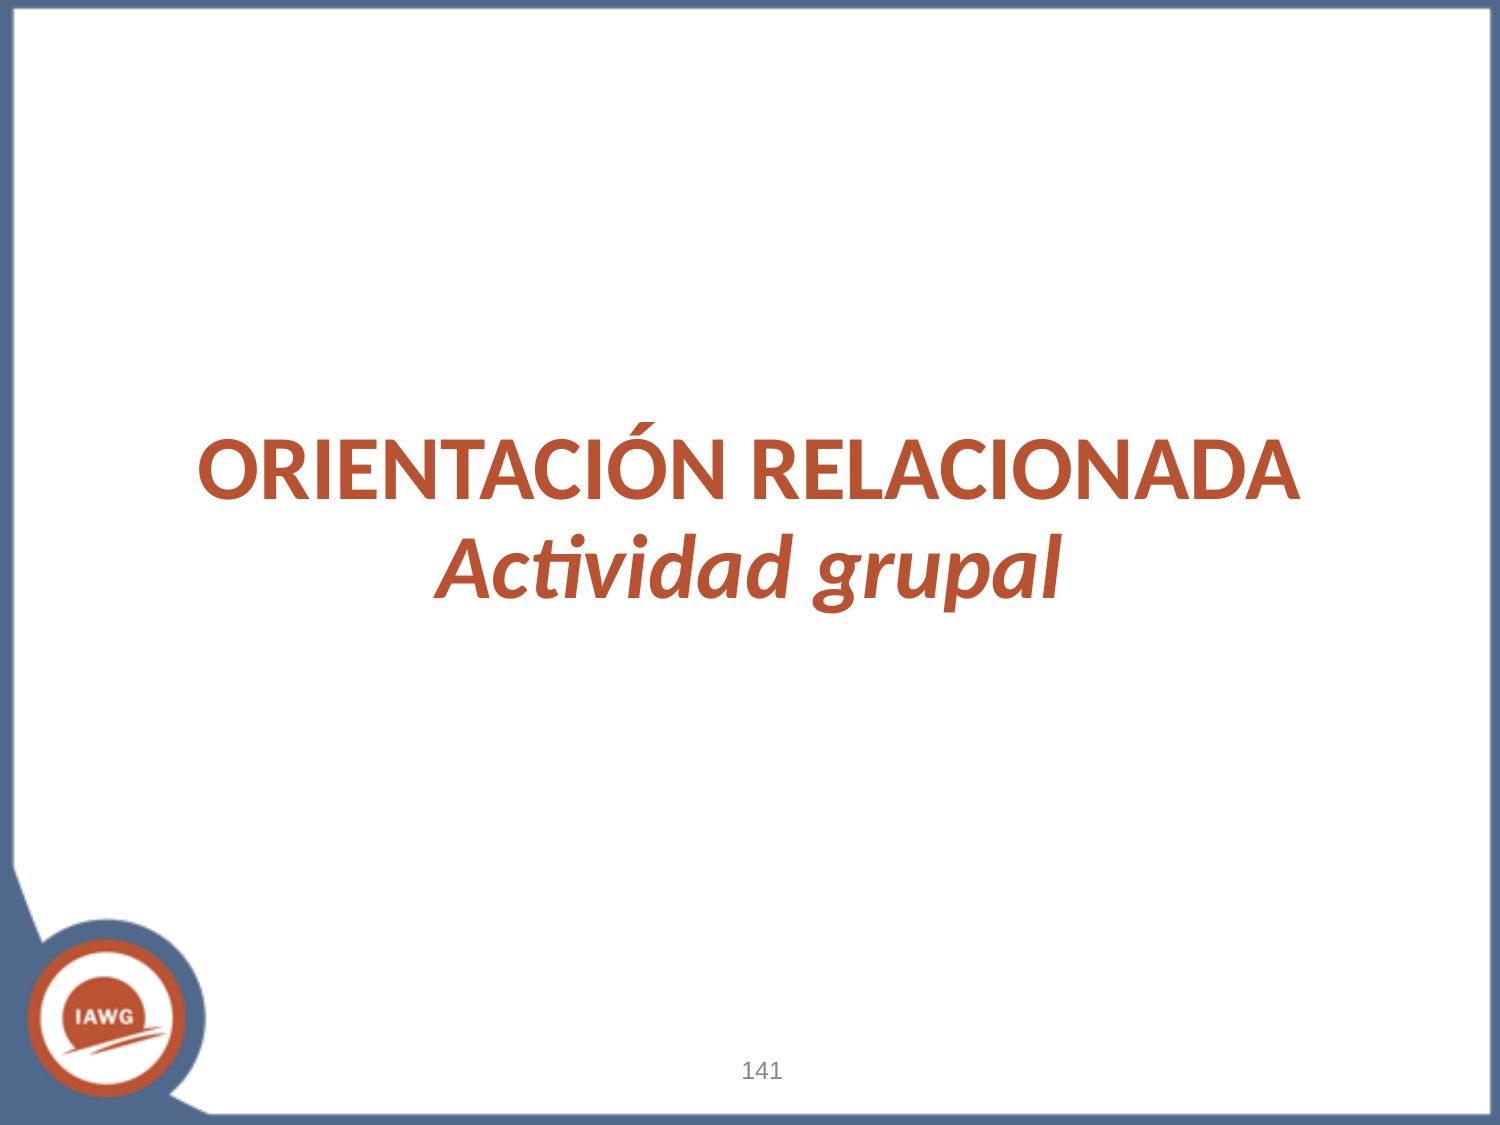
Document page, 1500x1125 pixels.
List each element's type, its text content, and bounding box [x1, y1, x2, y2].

picture [0, 0, 1500, 1125]
slide_number 141 [448, 1039, 799, 1100]
title ORIENTACIÓN RELACIONADA Actividad grupal [112, 384, 1388, 626]
